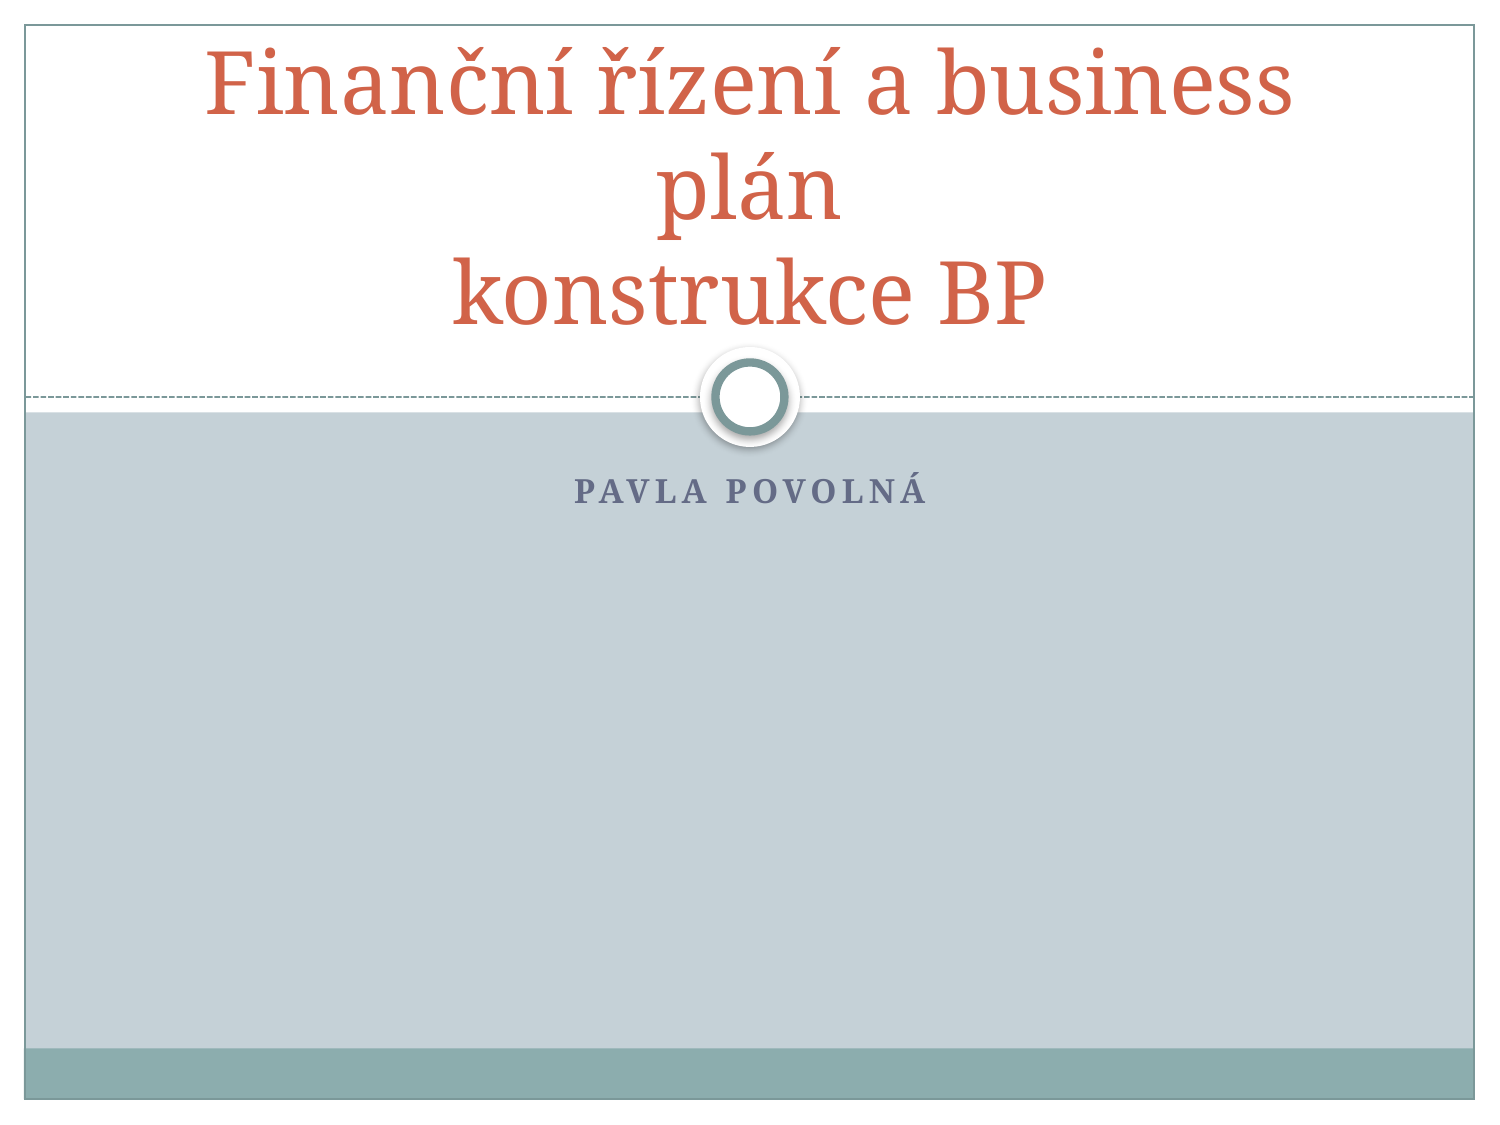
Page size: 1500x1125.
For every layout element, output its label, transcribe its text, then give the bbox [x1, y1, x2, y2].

subtitle Pavla Povolná [225, 462, 1275, 750]
title Finanční řízení a business plán konstrukce BP [112, 62, 1388, 350]
